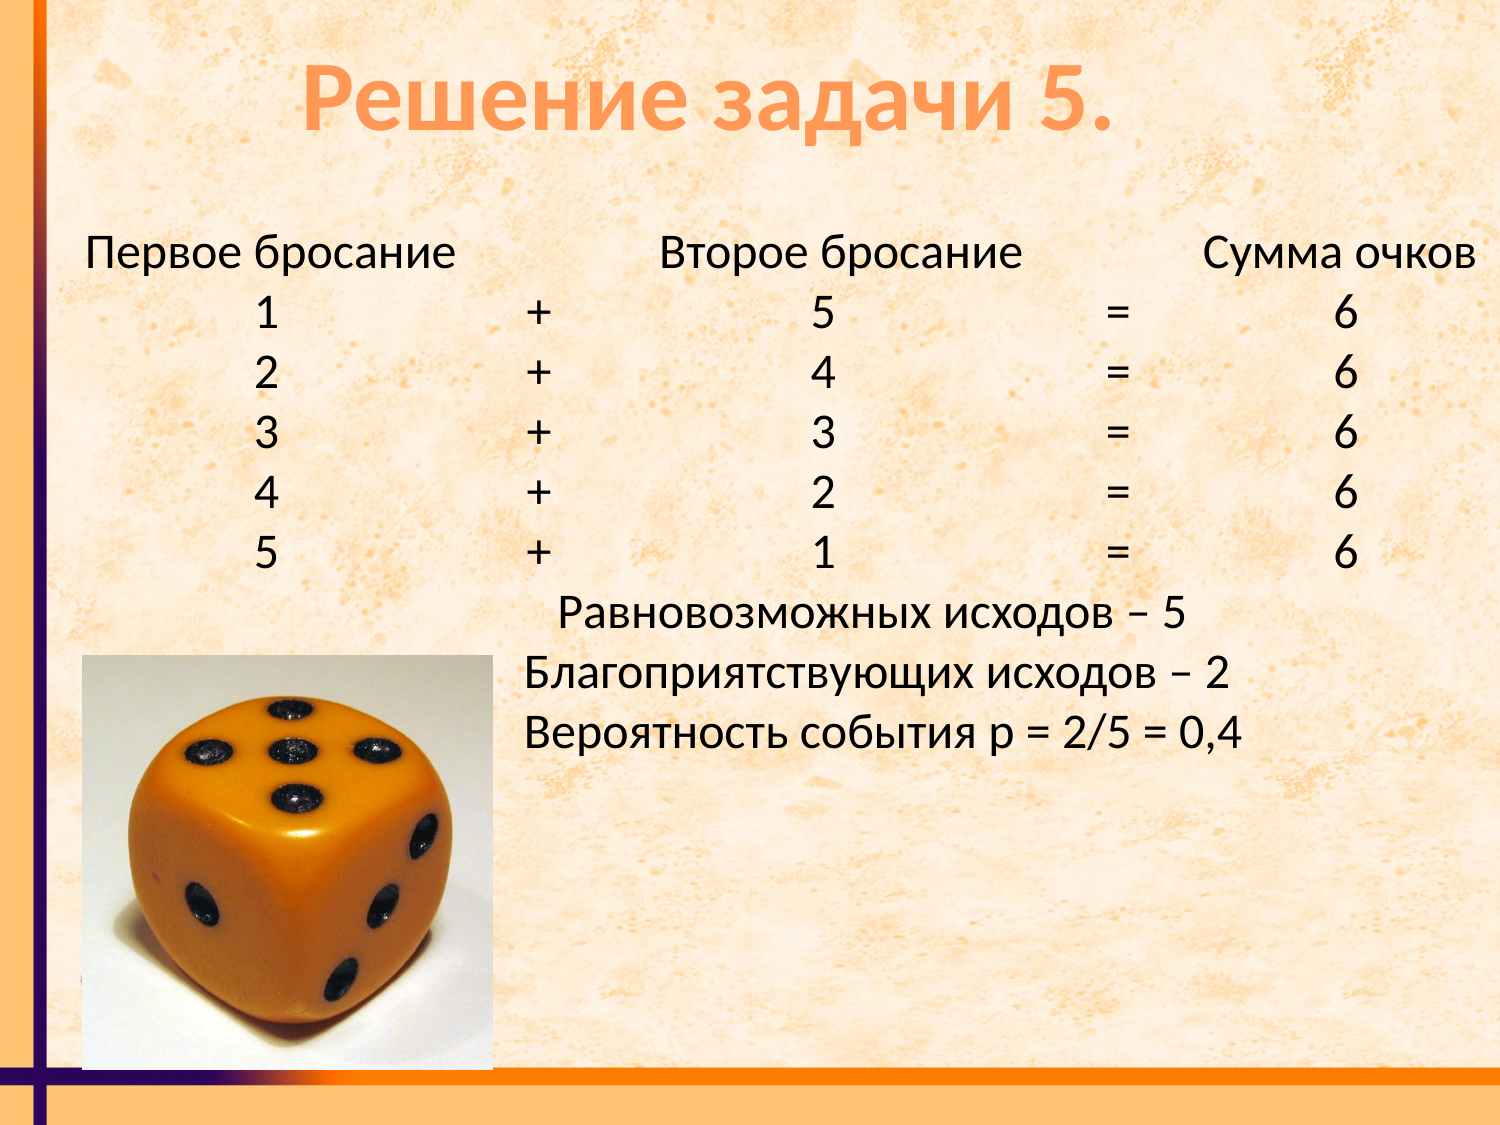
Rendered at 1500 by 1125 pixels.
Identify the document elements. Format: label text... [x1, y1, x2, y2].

text_box Решение задачи 5. [105, 23, 1313, 159]
text_box Первое бросание Второе бросание Сумма очков 1 + 5 = 6 2 + 4 = 6 3 + 3 = 6 4 + 2 = 6 5 + 1 = 6 Равновозможных исходов – 5 Благоприятствующих исходов – 2 Вероятность события р = 2/5 = 0,4 [70, 210, 1500, 766]
picture [0, 0, 1500, 1125]
